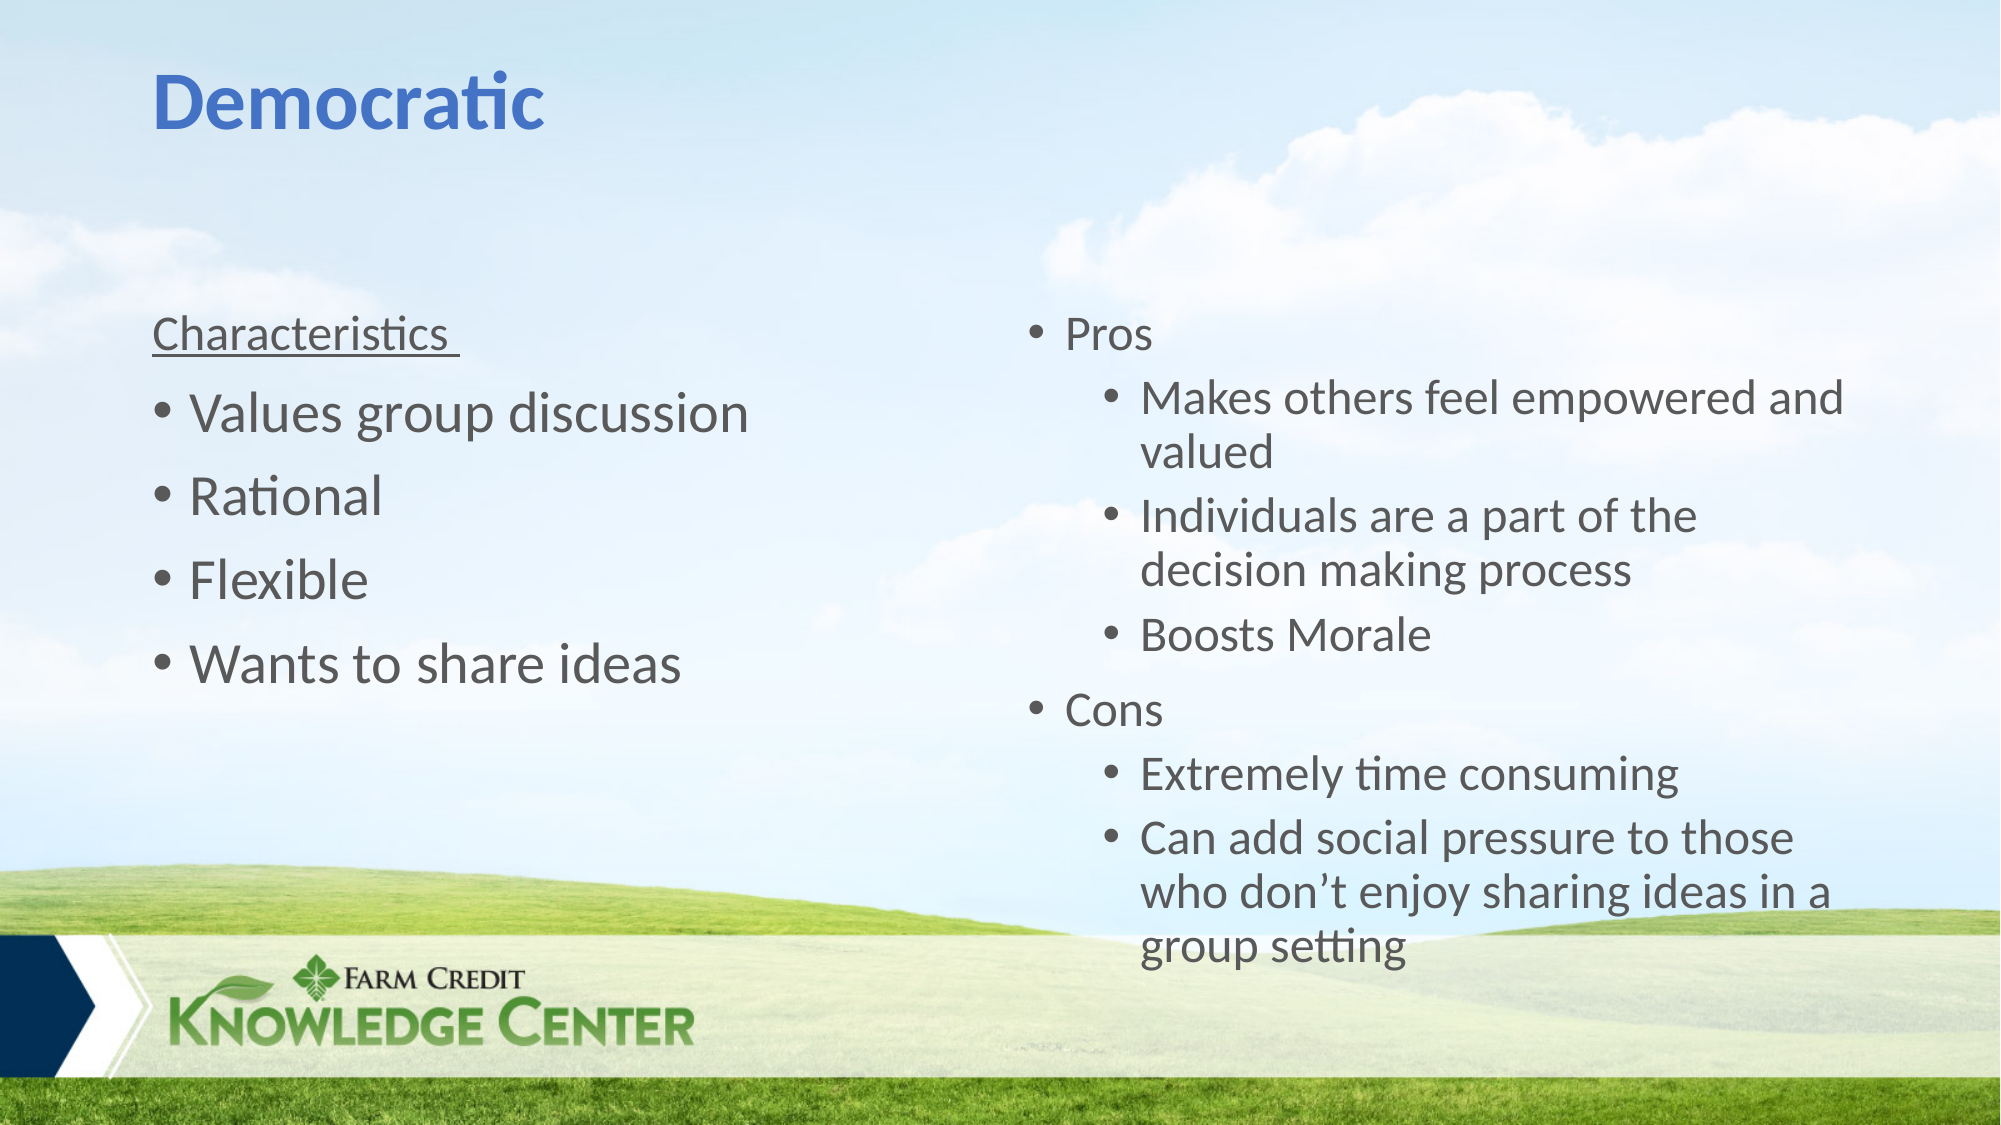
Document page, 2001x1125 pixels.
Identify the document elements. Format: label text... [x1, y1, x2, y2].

list Pros Makes others feel empowered and valued Individuals are a part of the decision making process Boosts Morale Cons Extremely time consuming Can add social pressure to those who don’t enjoy sharing ideas in a group setting [1012, 299, 1863, 1014]
picture [0, 0, 2001, 1125]
title Democratic [137, 59, 1863, 238]
list Characteristics Values group discussion Rational Flexible Wants to share ideas [137, 299, 988, 1014]
